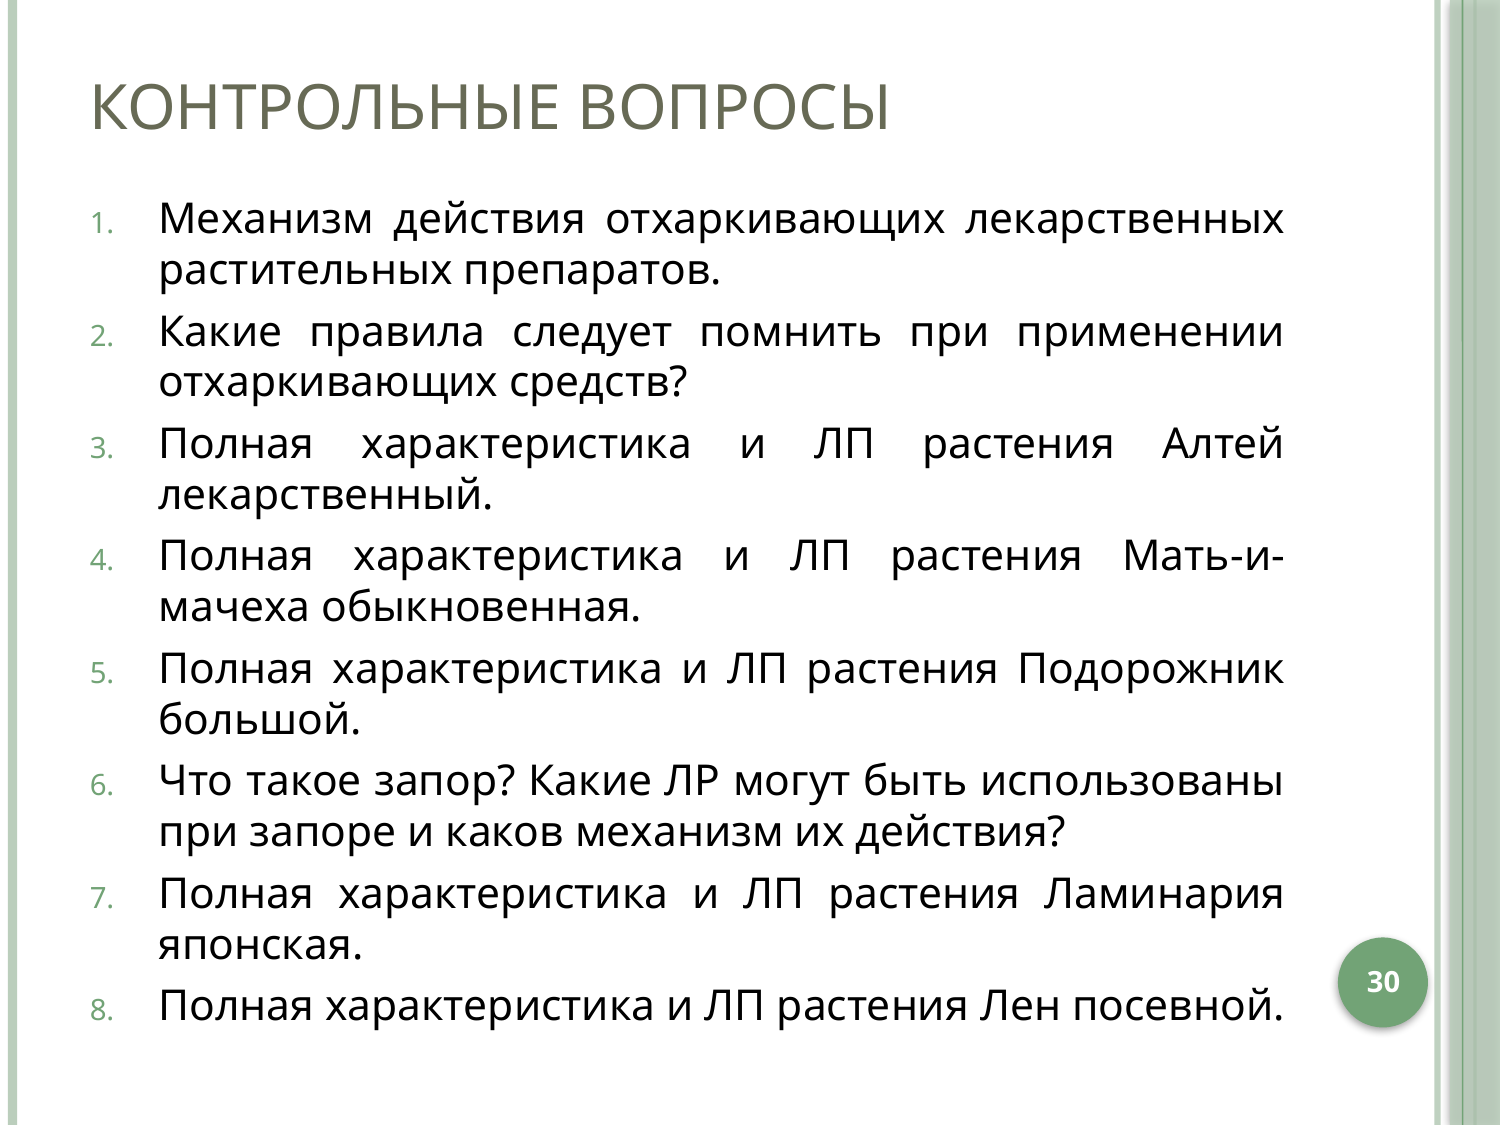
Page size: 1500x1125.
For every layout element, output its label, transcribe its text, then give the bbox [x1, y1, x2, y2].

slide_number 30 [1333, 940, 1434, 1027]
title Контрольные вопросы [75, 42, 1300, 149]
list Механизм действия отхаркивающих лекарственных растительных препаратов. Какие правила следует помнить при применении отхаркивающих средств? Полная характеристика и ЛП растения Алтей лекарственный. Полная характеристика и ЛП растения Мать-и-мачеха обыкновенная. Полная характеристика и ЛП растения Подорожник большой. Что такое запор? Какие ЛР могут быть использованы при запоре и каков механизм их действия? Полная характеристика и ЛП растения Ламинария японская. Полная характеристика и ЛП растения Лен посевной. [75, 183, 1300, 1083]
